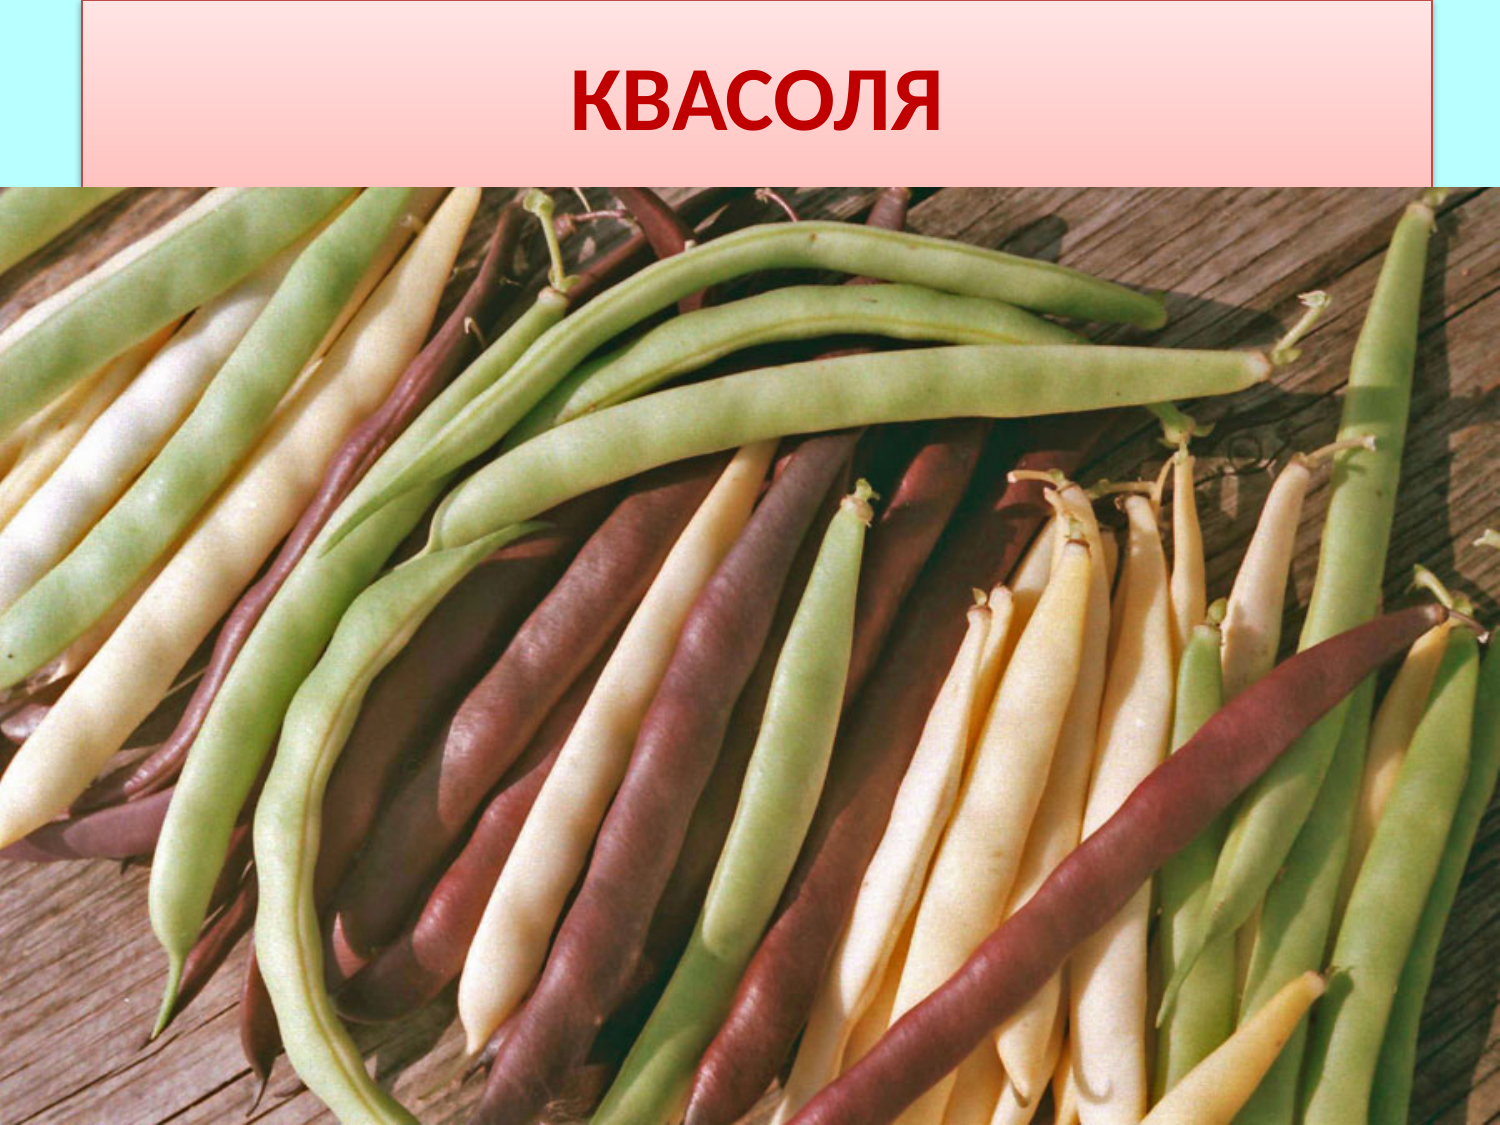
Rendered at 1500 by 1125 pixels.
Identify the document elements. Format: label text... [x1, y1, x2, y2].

title КВАСОЛЯ [81, 0, 1433, 185]
picture [0, 187, 1500, 1125]
